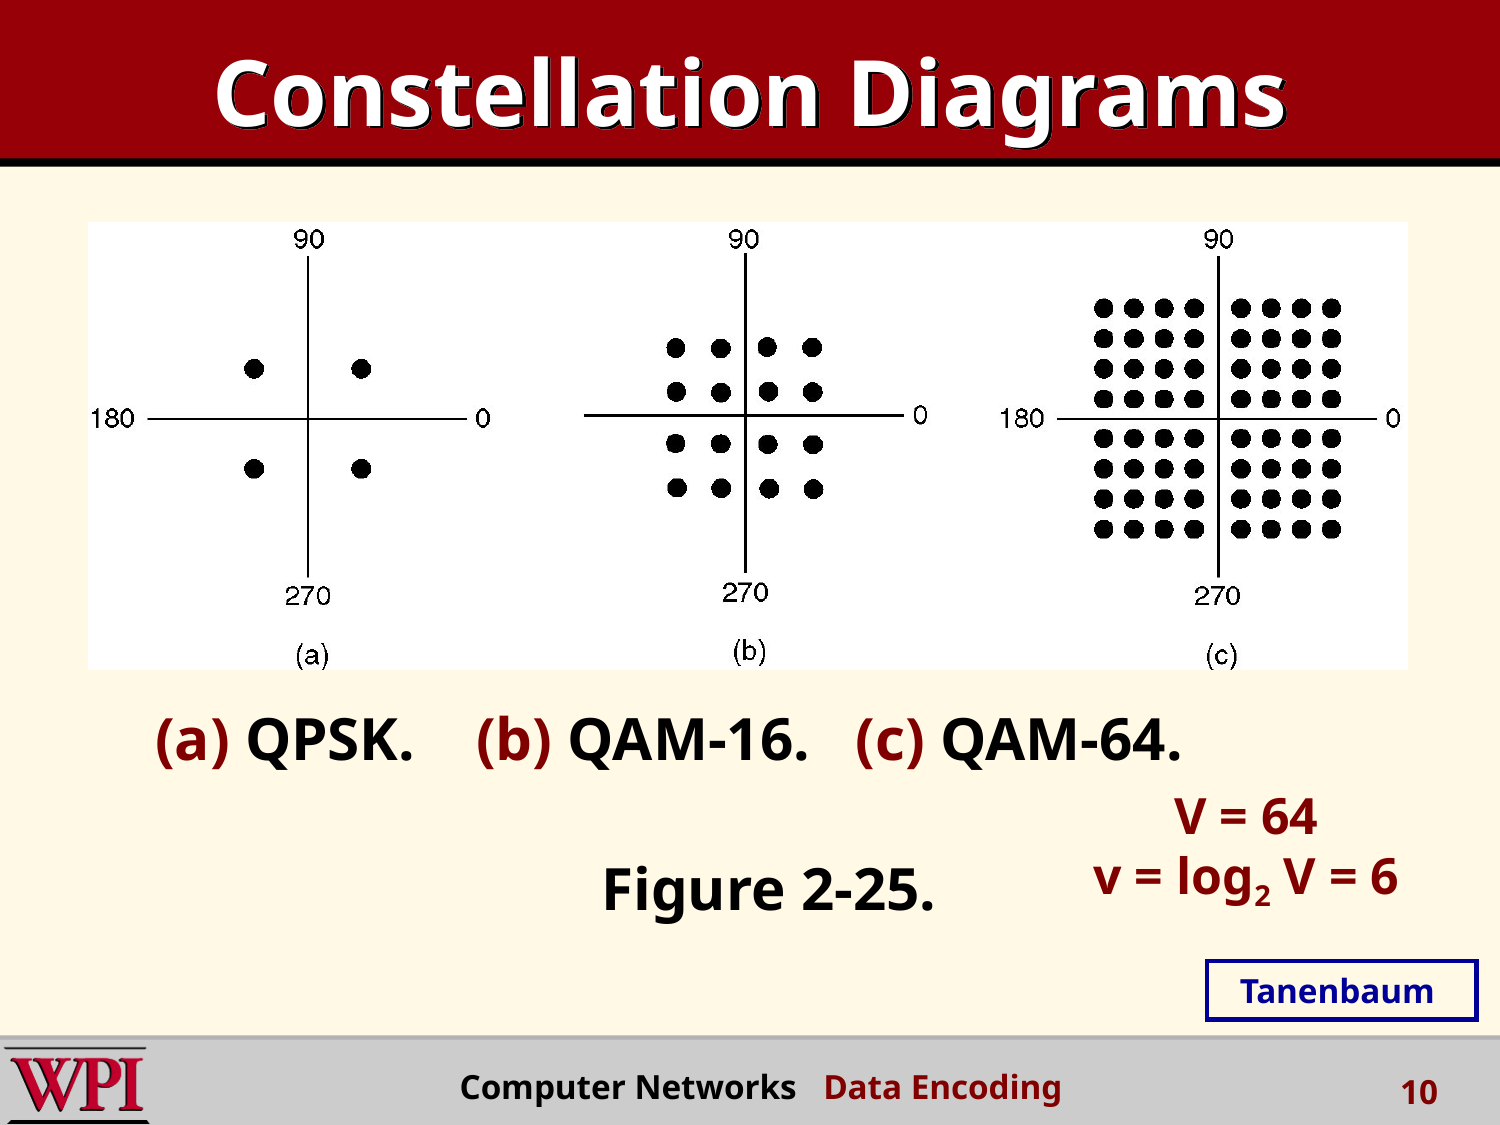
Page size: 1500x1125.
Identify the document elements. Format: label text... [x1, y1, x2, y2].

title Constellation Diagrams [29, 18, 1471, 150]
picture [0, 1040, 1500, 1125]
text_box (a) QPSK. (b) QAM-16. (c) QAM-64. Figure 2-25. [124, 703, 1413, 941]
text_box Tanenbaum [1206, 960, 1477, 1020]
footer Computer Networks Data Encoding [210, 1058, 1304, 1107]
slide_number 10 [1344, 1063, 1495, 1102]
picture [0, 167, 1500, 1035]
picture [0, 0, 1500, 158]
text_box V = 64 v = log2 V = 6 [1039, 773, 1453, 924]
